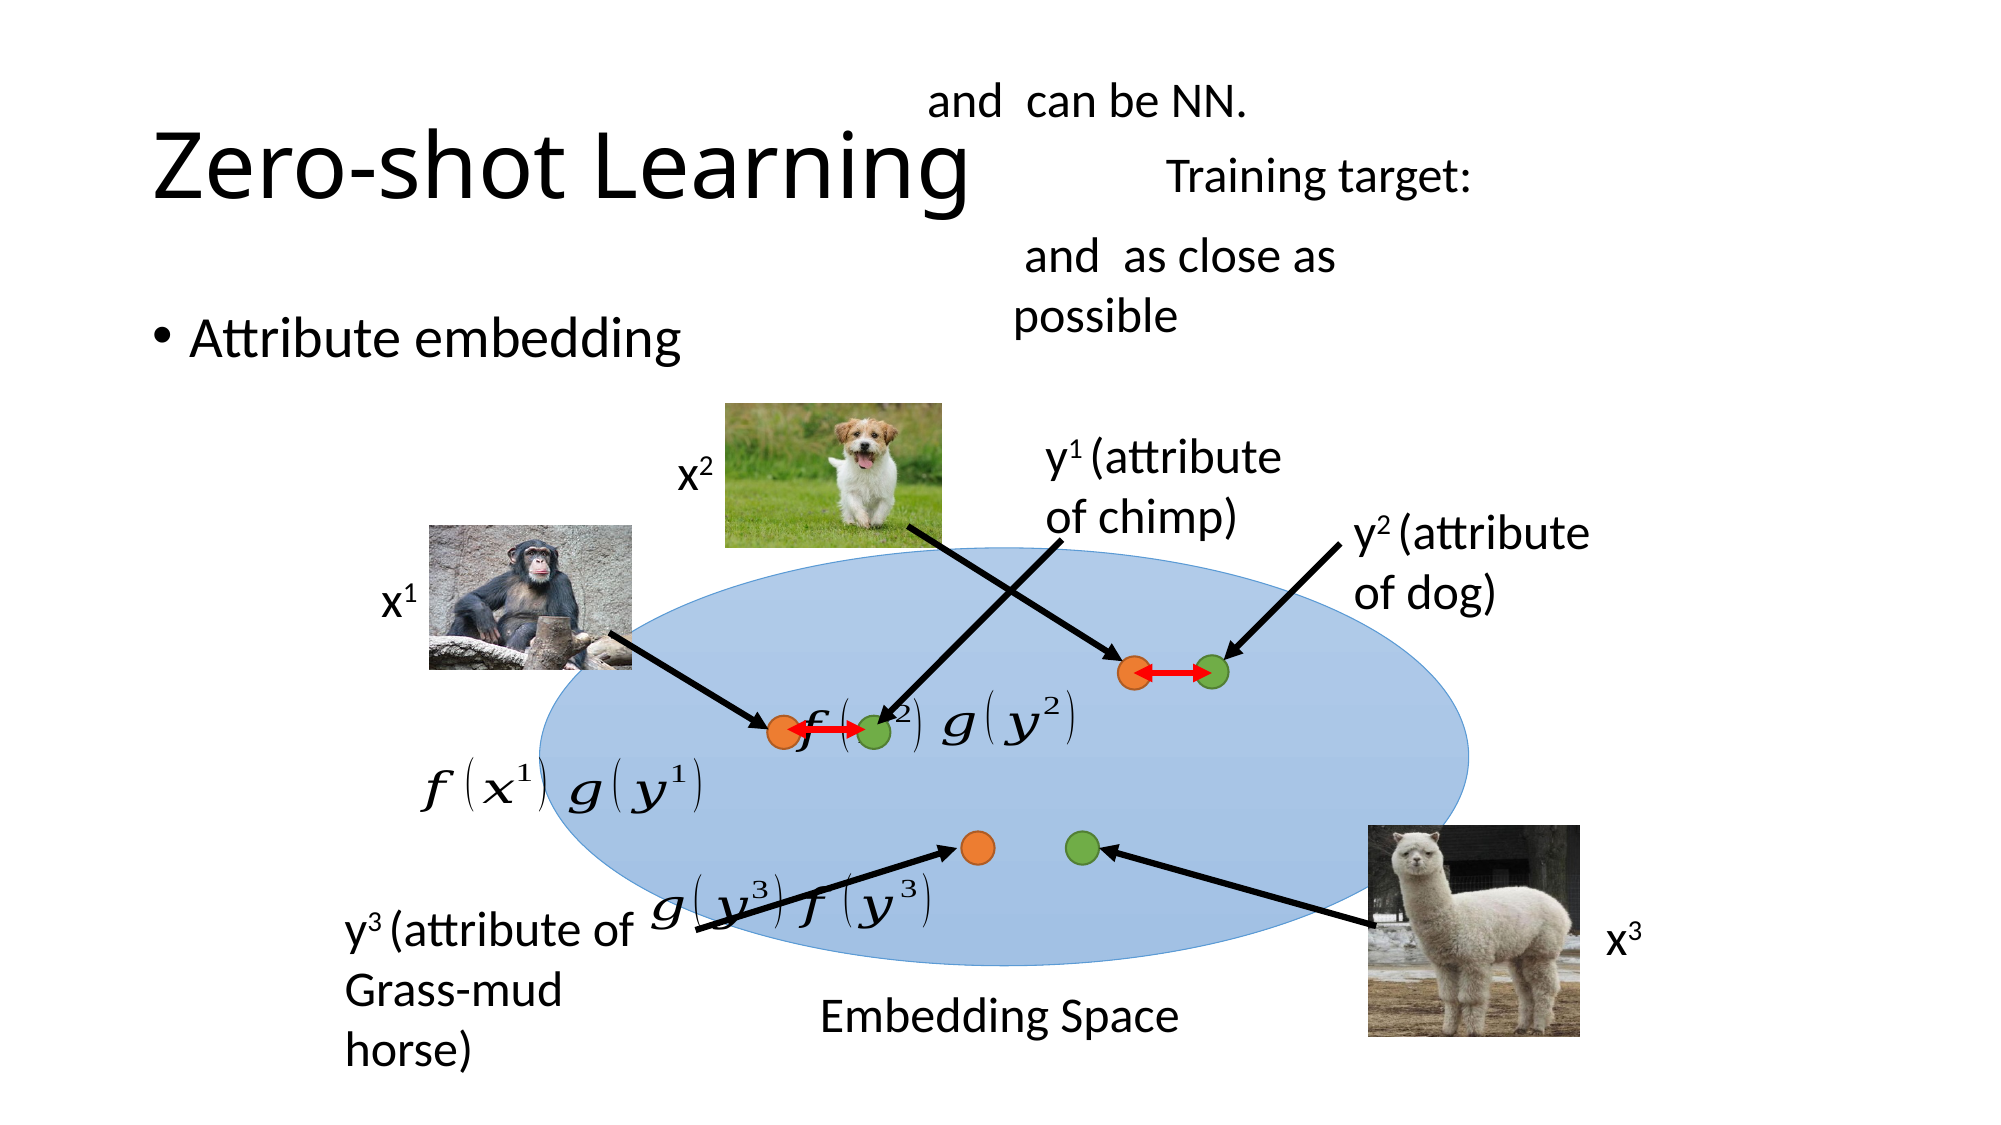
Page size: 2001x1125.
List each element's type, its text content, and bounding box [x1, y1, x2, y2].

text_box [1196, 654, 1230, 690]
text_box [1123, 554, 1223, 670]
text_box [1223, 543, 1341, 661]
picture [429, 525, 632, 670]
picture [1367, 825, 1580, 1037]
text_box y2 (attribute of dog) [1338, 491, 1627, 627]
text_box x1 [354, 559, 429, 635]
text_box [609, 632, 769, 730]
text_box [907, 526, 1123, 662]
text_box x2 [650, 433, 725, 508]
text_box [856, 714, 892, 750]
text_box [1064, 830, 1100, 866]
title Zero-shot Learning [137, 59, 1863, 278]
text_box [877, 539, 1062, 725]
text_box [766, 714, 801, 750]
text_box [695, 848, 958, 931]
text_box y1 (attribute of chimp) [1030, 415, 1319, 551]
text_box Training target: [1151, 134, 1688, 210]
text_box [538, 627, 1470, 967]
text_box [1098, 847, 1377, 926]
picture [725, 403, 942, 548]
text_box Embedding Space [719, 975, 1281, 1051]
text_box [960, 830, 996, 866]
text_box [632, 555, 877, 726]
text_box [1116, 655, 1150, 691]
text_box y3 (attribute of Grass-mud horse) [329, 888, 706, 1084]
list Attribute embedding [137, 299, 1863, 1014]
text_box x3 [1579, 897, 1669, 973]
